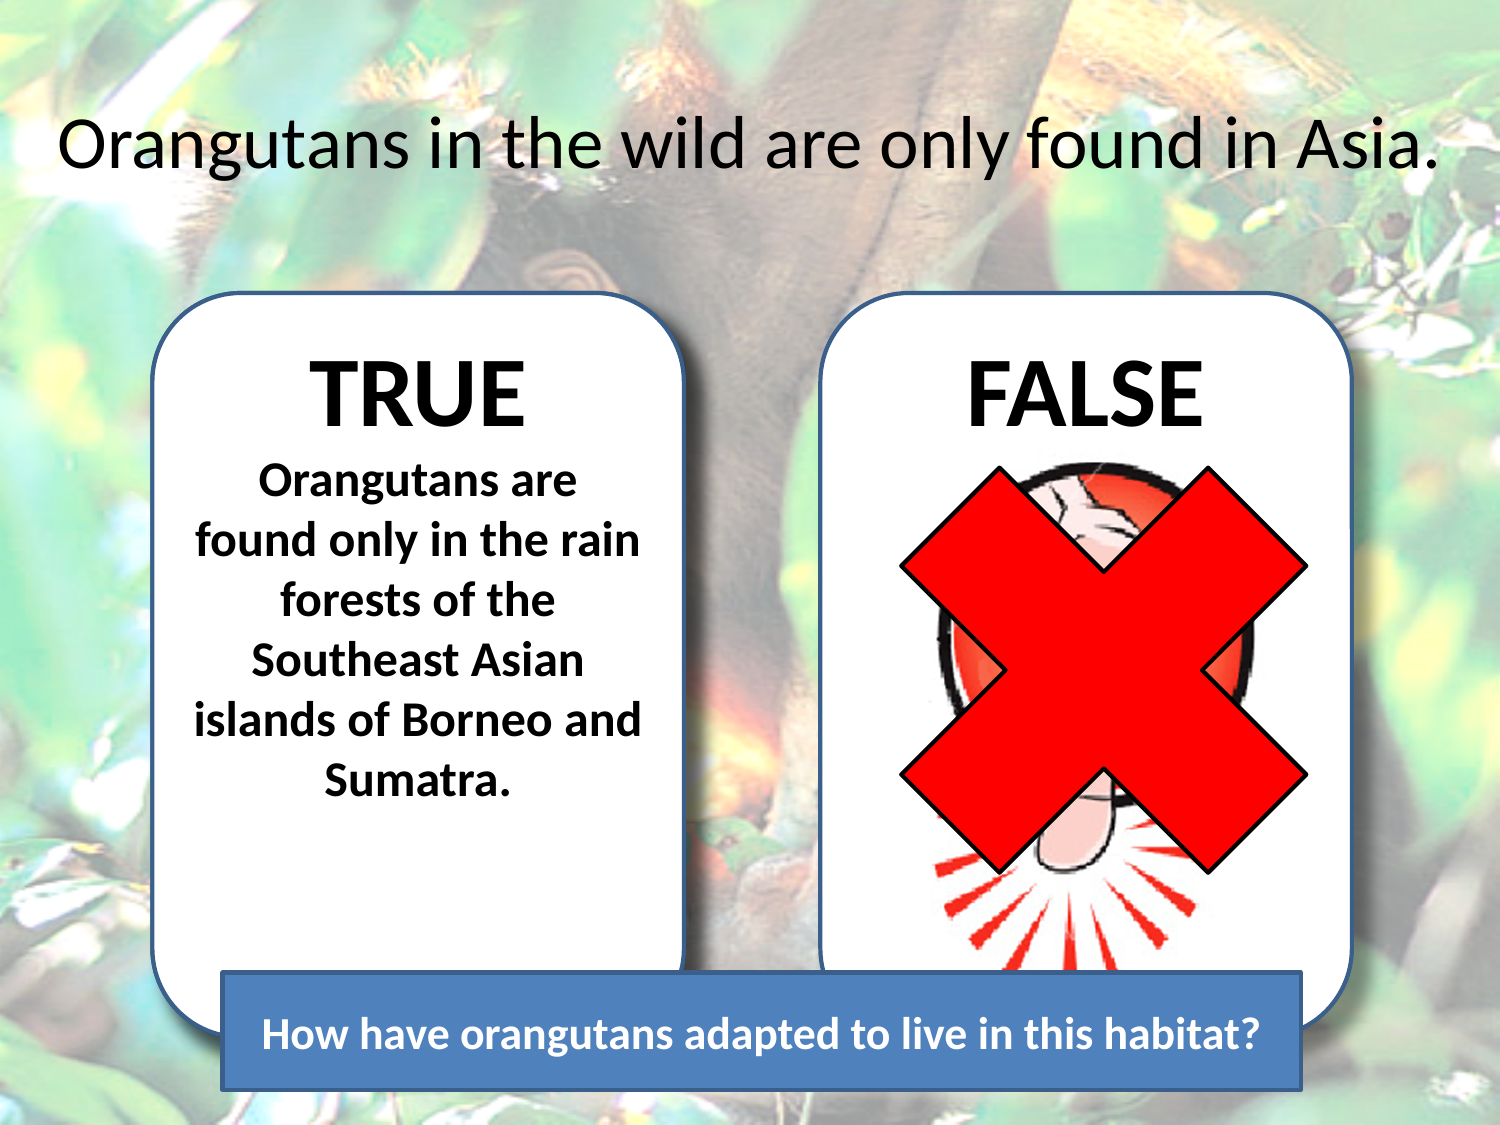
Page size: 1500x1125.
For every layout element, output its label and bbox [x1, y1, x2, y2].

text_box [820, 292, 1353, 1038]
picture [0, 0, 1500, 1125]
text_box [152, 292, 685, 1038]
